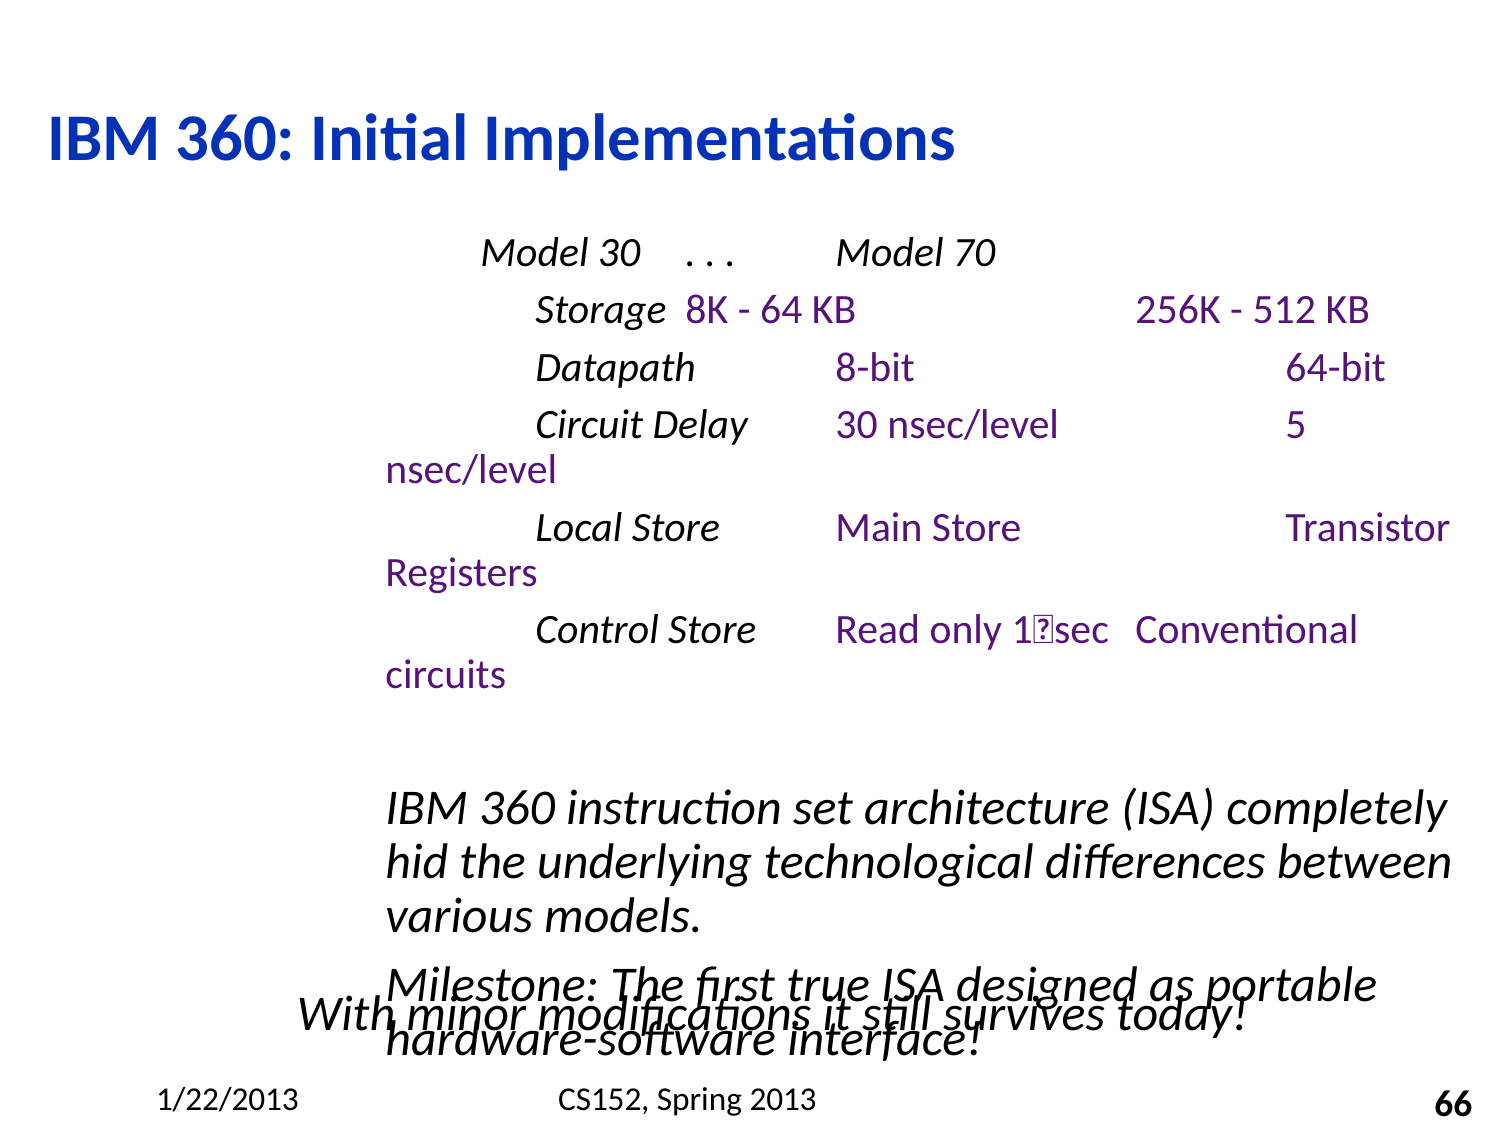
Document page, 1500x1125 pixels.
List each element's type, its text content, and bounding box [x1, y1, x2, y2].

title IBM 360: Initial Implementations [32, 78, 1208, 200]
slide_number 66 [1174, 1076, 1488, 1125]
text_box Model 30 . . . Model 70 Storage 8K - 64 KB 256K - 512 KB Datapath 8-bit 64-bit Circuit Delay 30 nsec/level 5 nsec/level Local Store Main Store Transistor Registers Control Store Read only 1sec Conventional circuits IBM 360 instruction set architecture (ISA) completely hid the underlying technological differences between various models. Milestone: The first true ISA designed as portable hardware-software interface! [70, 222, 1469, 1074]
text_box With minor modifications it still survives today! [132, 980, 1264, 1049]
